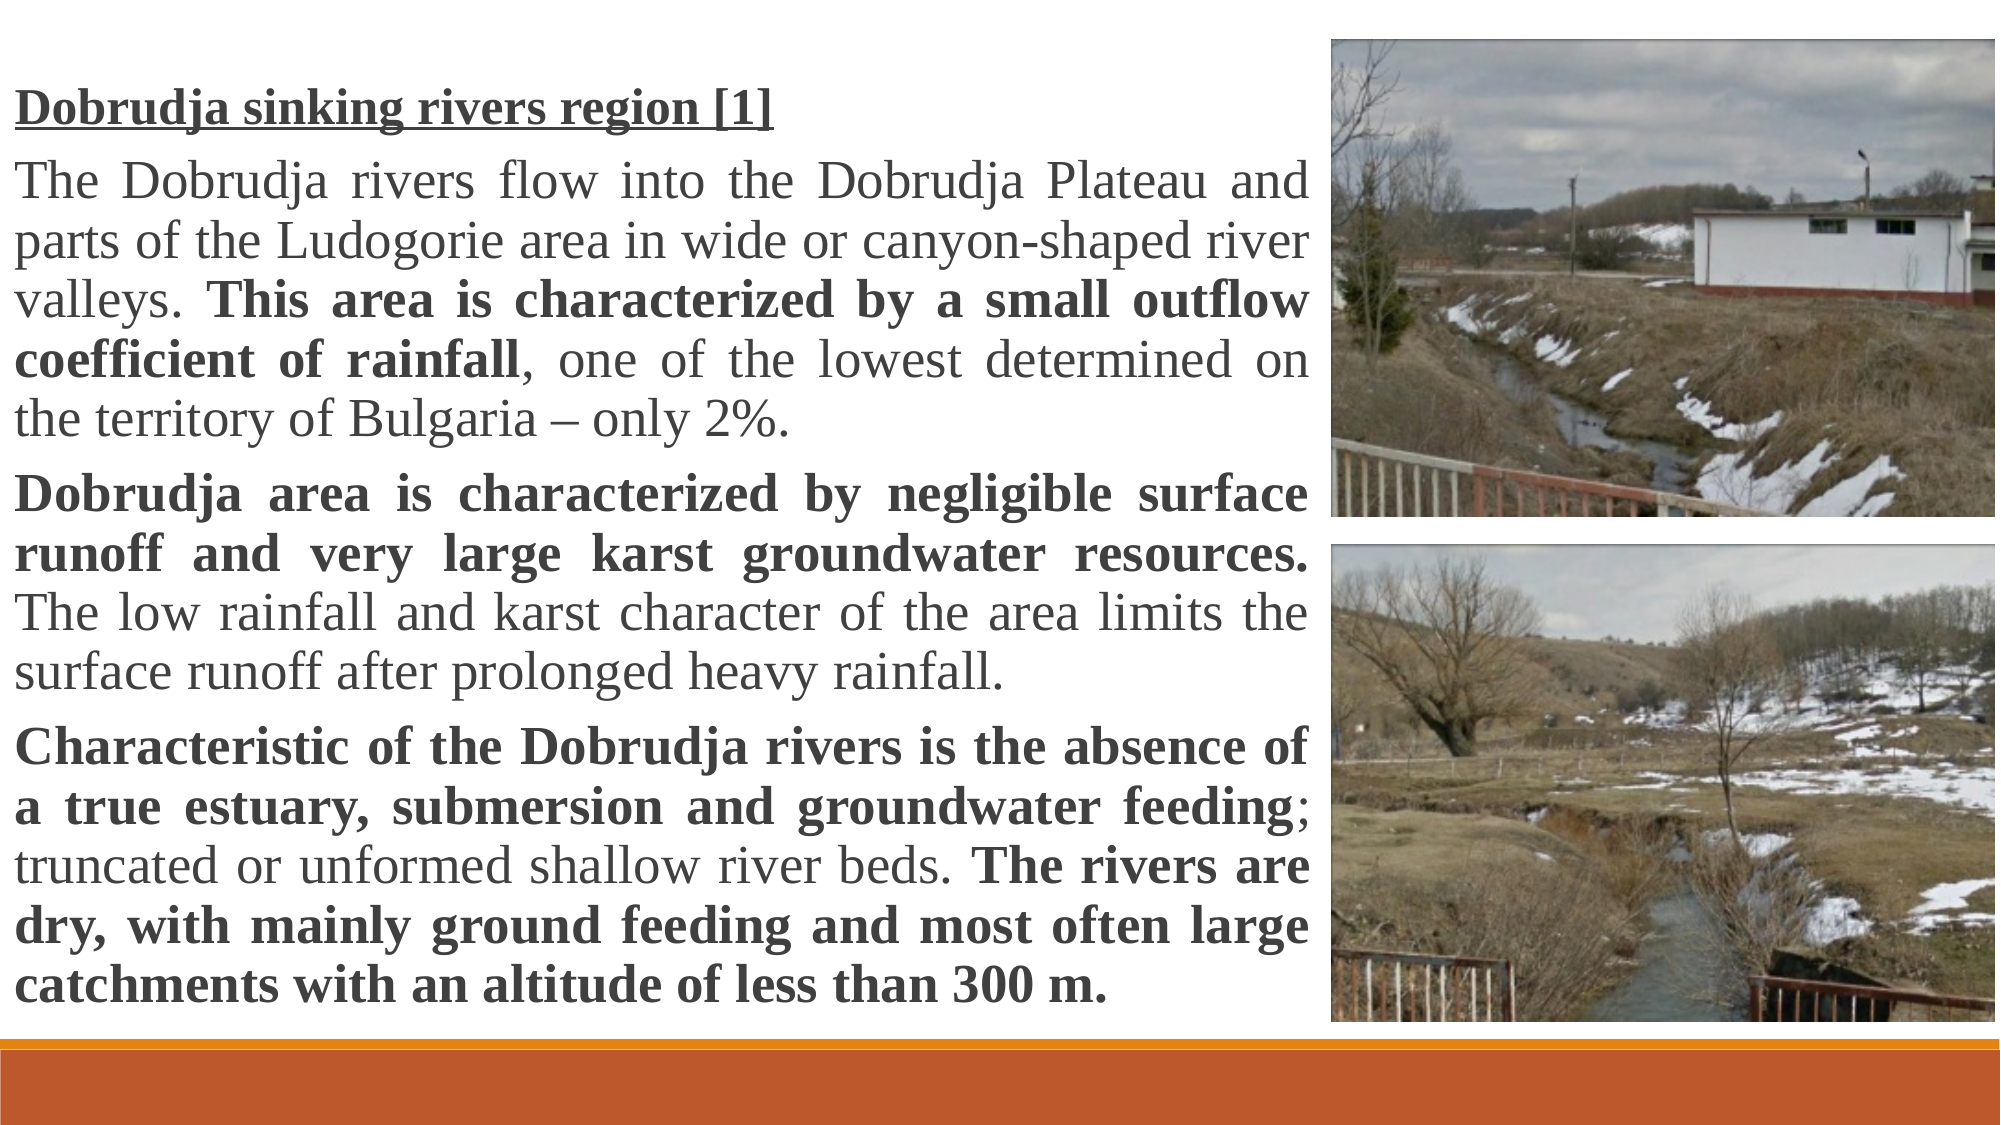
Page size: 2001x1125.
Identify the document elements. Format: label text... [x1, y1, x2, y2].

picture [1331, 543, 1996, 1022]
picture [1331, 38, 1996, 518]
list Dobrudja sinking rivers region [1] The Dobrudja rivers flow into the Dobrudja Plateau and parts of the Ludogorie area in wide or canyon-shaped river valleys. This area is characterized by a small outflow coefficient of rainfall, one of the lowest determined on the territory of Bulgaria – only 2%. Dobrudja area is characterized by negligible surface runoff and very large karst groundwater resources. The low rainfall and karst character of the area limits the surface runoff after prolonged heavy rainfall. Characteristic of the Dobrudja rivers is the absence of a true estuary, submersion and groundwater feeding; truncated or unformed shallow river beds. The rivers are dry, with mainly ground feeding and most often large catchments with an altitude of less than 300 m. [0, 72, 1312, 1048]
